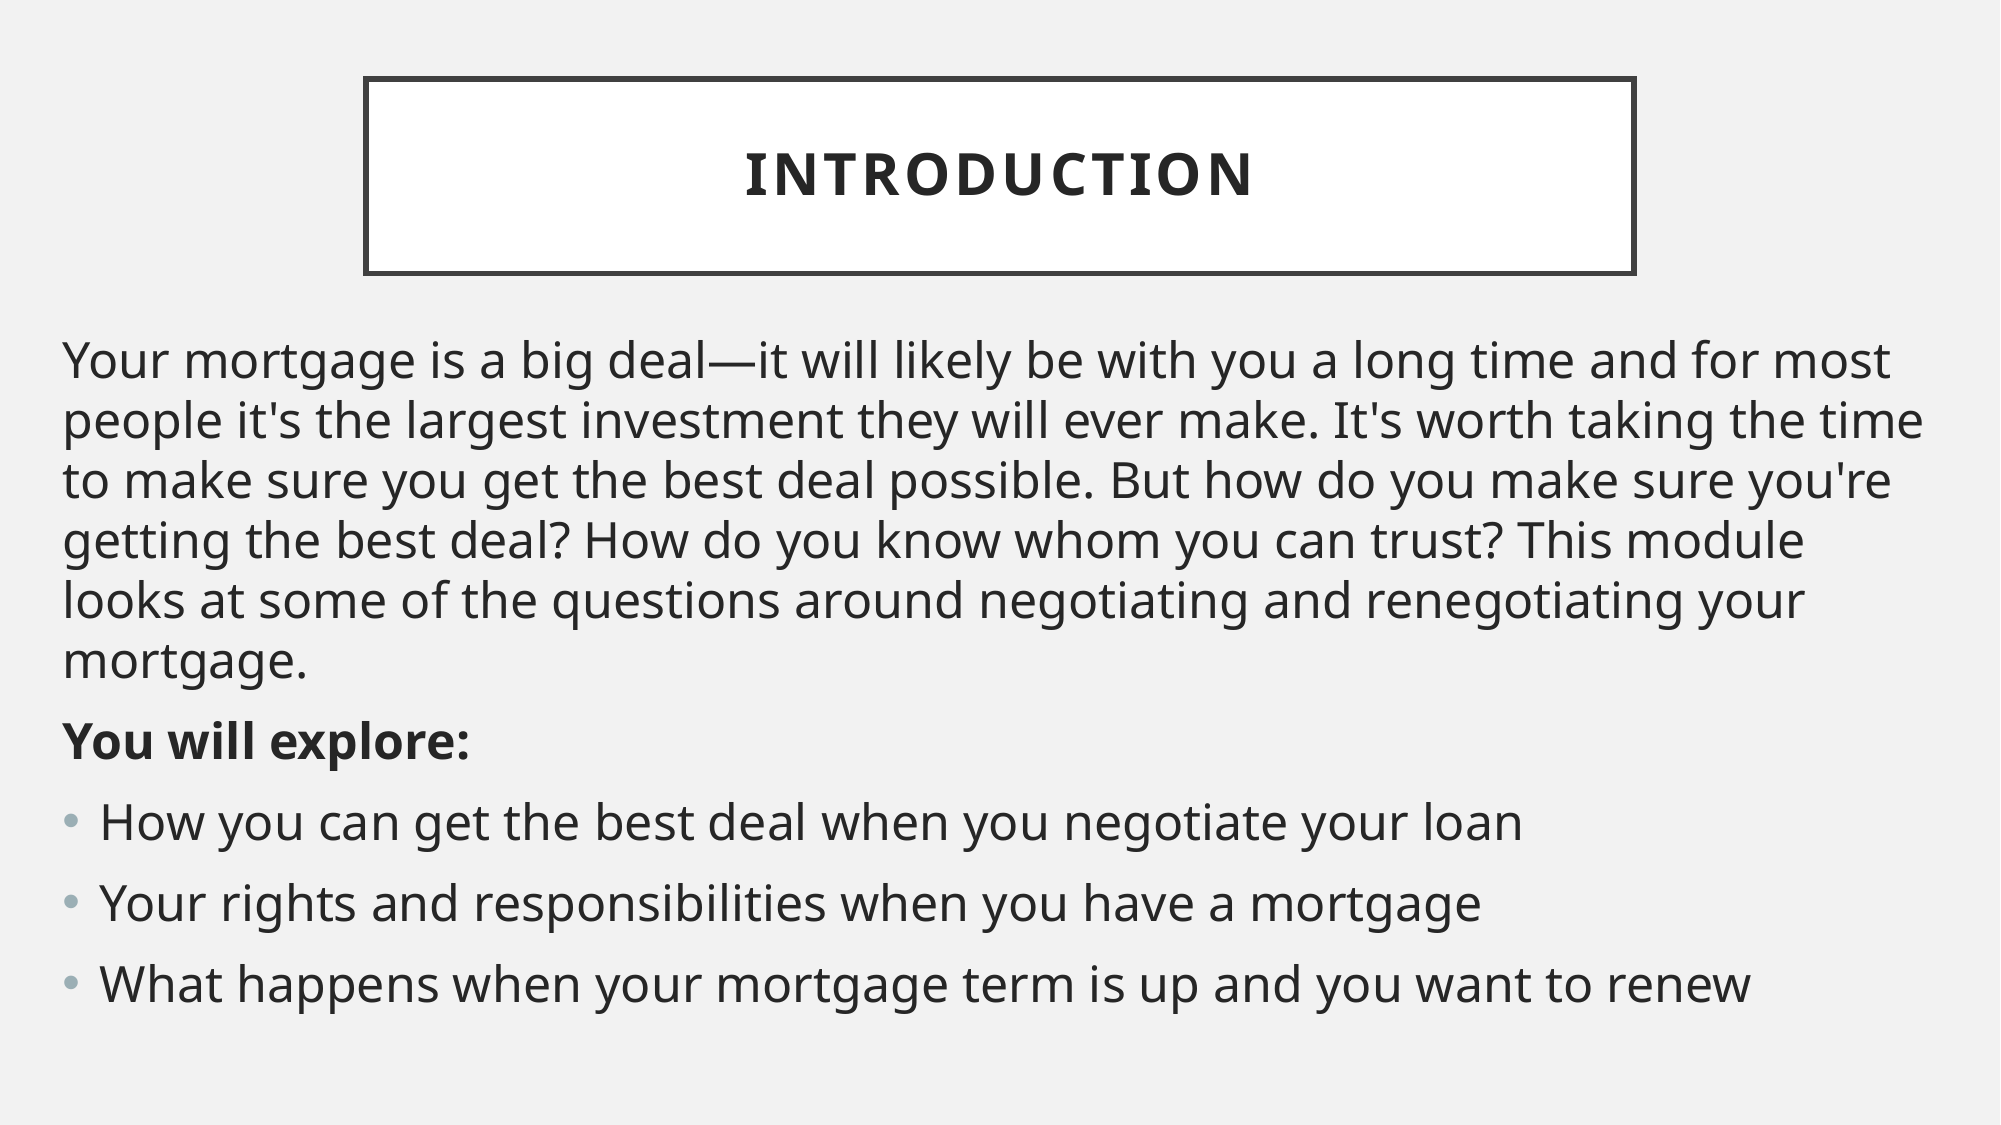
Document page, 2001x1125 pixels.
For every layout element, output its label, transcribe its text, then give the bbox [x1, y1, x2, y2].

title introduction [363, 76, 1637, 276]
list Your mortgage is a big deal—it will likely be with you a long time and for most people it's the largest investment they will ever make. It's worth taking the time to make sure you get the best deal possible. But how do you make sure you're getting the best deal? How do you know whom you can trust? This module looks at some of the questions around negotiating and renegotiating your mortgage. You will explore: How you can get the best deal when you negotiate your loan Your rights and responsibilities when you have a mortgage What happens when your mortgage term is up and you want to renew [47, 321, 1953, 1059]
